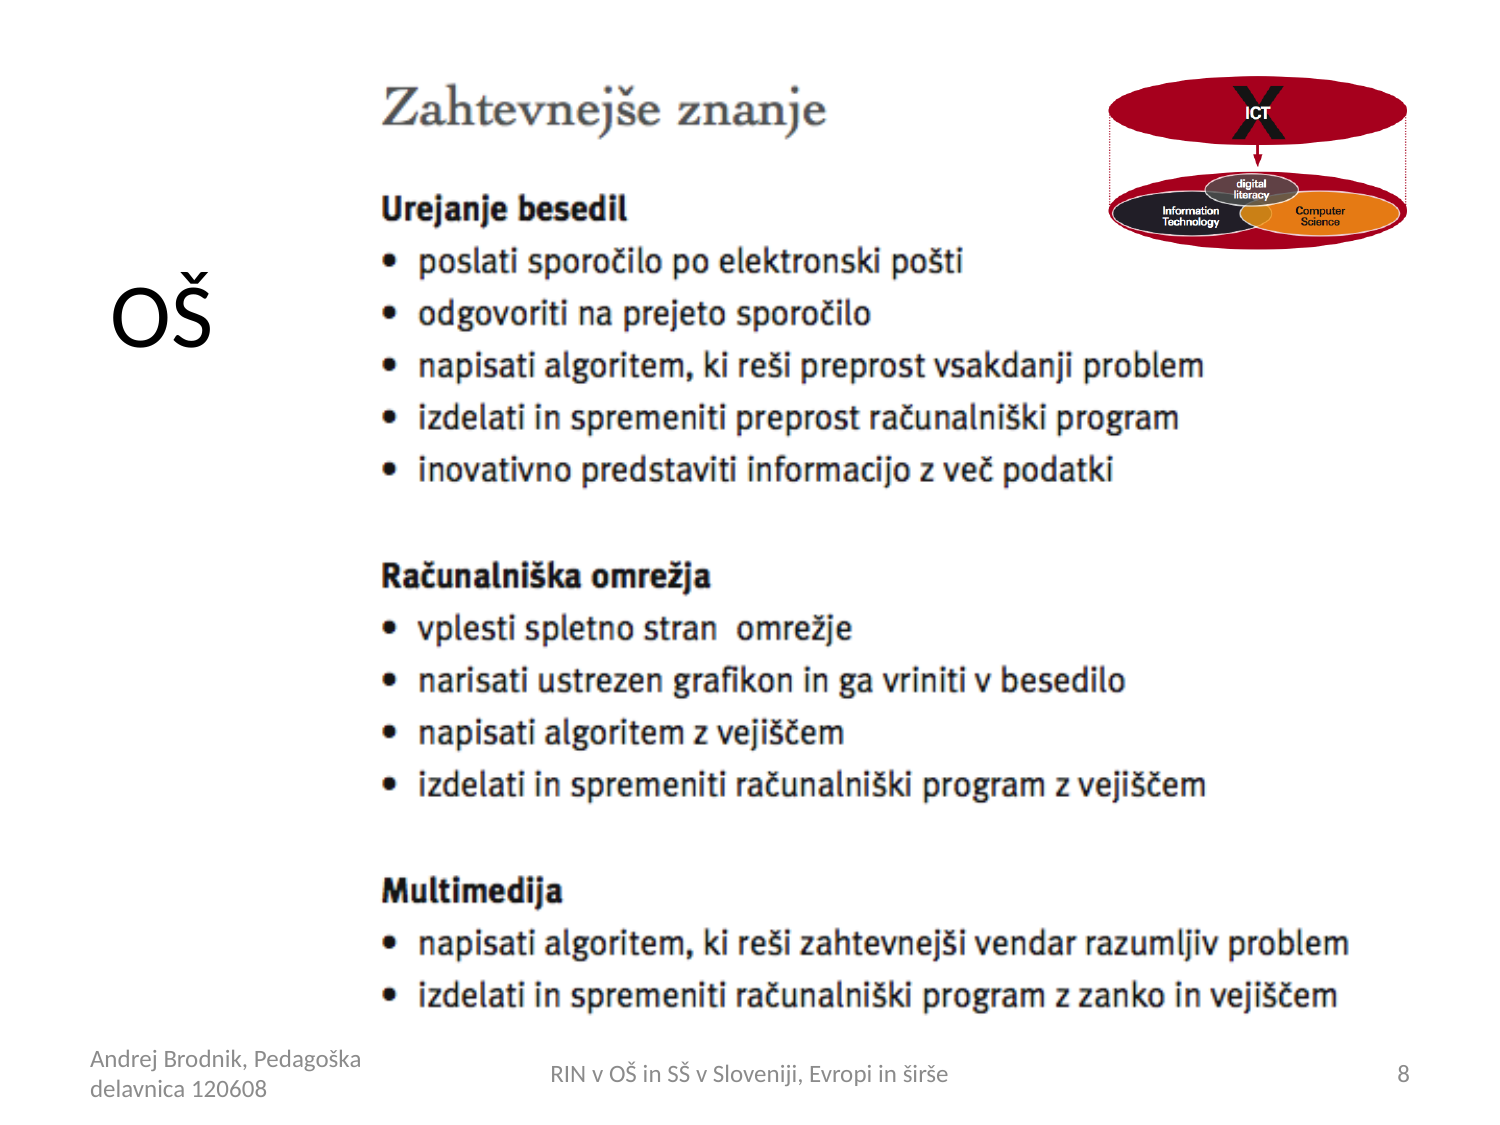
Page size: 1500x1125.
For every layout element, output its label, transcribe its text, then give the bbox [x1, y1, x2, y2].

footer RIN v OŠ in SŠ v Sloveniji, Evropi in širše [512, 1051, 988, 1103]
title OŠ [75, 45, 250, 578]
slide_number 7 [1074, 1042, 1425, 1103]
slide_number Andrej Brodnik, Pedagoška delavnica 120608 [75, 1042, 425, 1103]
picture [358, 69, 1426, 1043]
